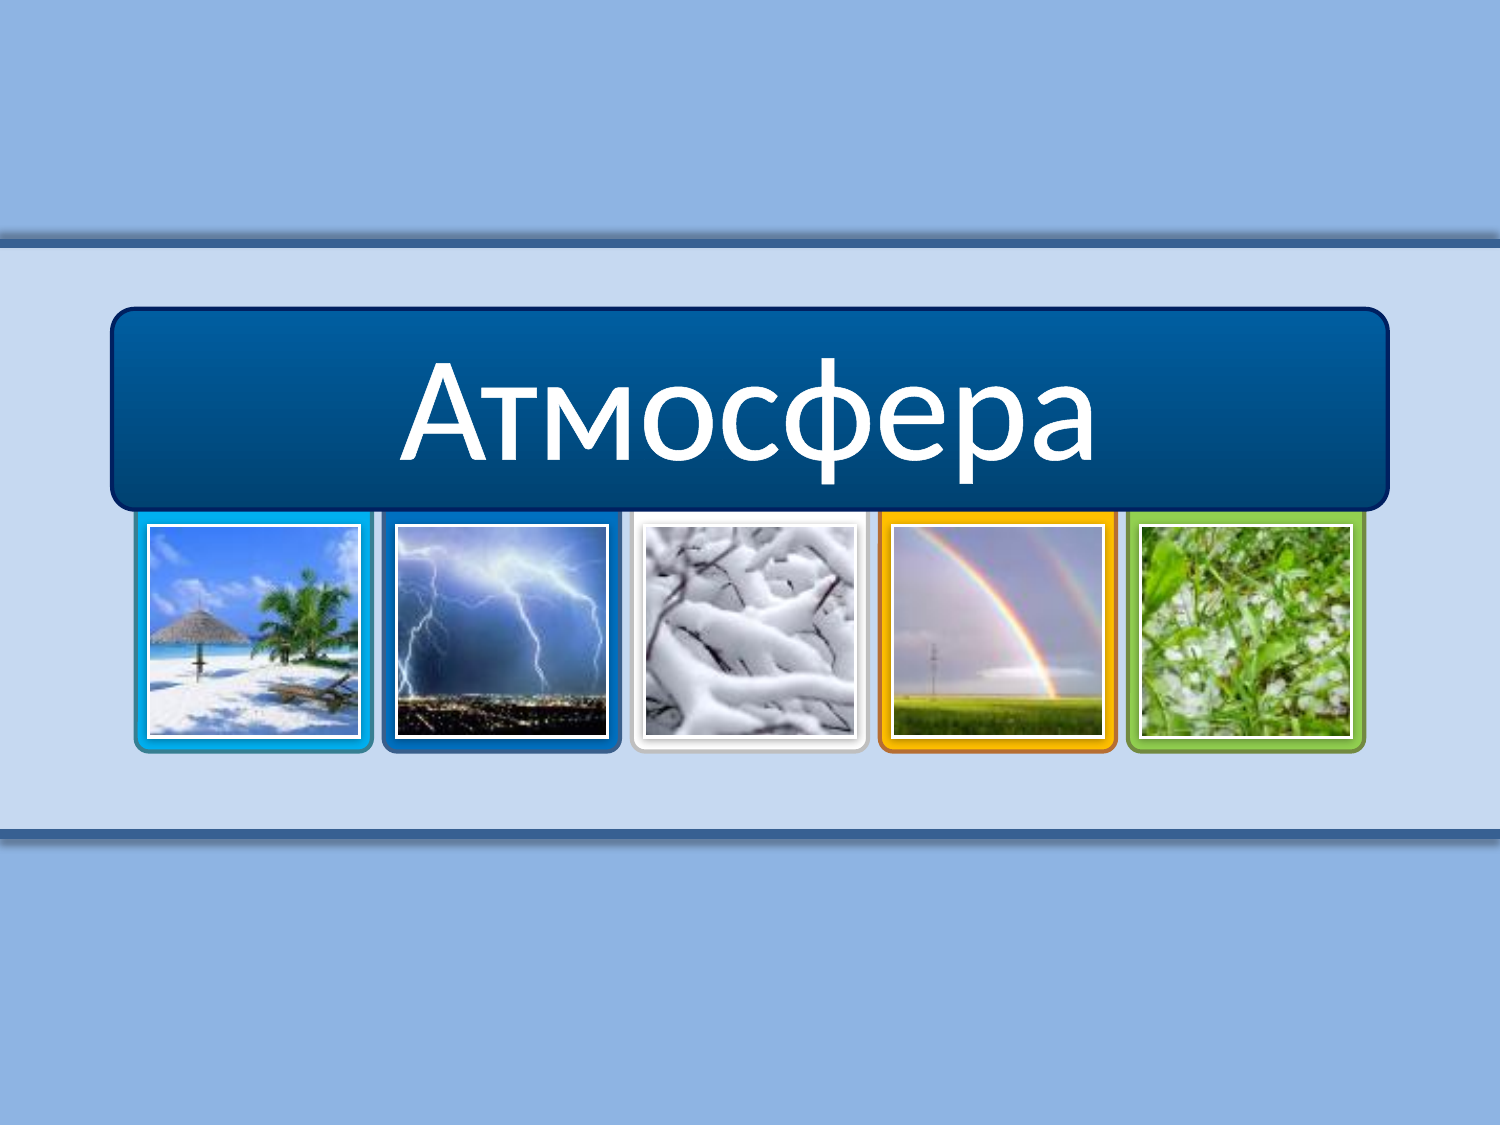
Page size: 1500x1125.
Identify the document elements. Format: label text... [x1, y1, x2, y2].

picture [645, 526, 855, 736]
text_box [0, 250, 1500, 829]
text_box Атмосфера [348, 278, 1152, 521]
picture [1141, 526, 1351, 736]
picture [397, 526, 607, 736]
text_box [133, 512, 375, 754]
text_box [381, 521, 623, 754]
picture [149, 526, 359, 736]
text_box [1152, 306, 1390, 512]
text_box [1125, 512, 1367, 754]
text_box [109, 306, 348, 512]
text_box [877, 521, 1119, 754]
text_box [629, 521, 871, 754]
picture [893, 526, 1103, 736]
